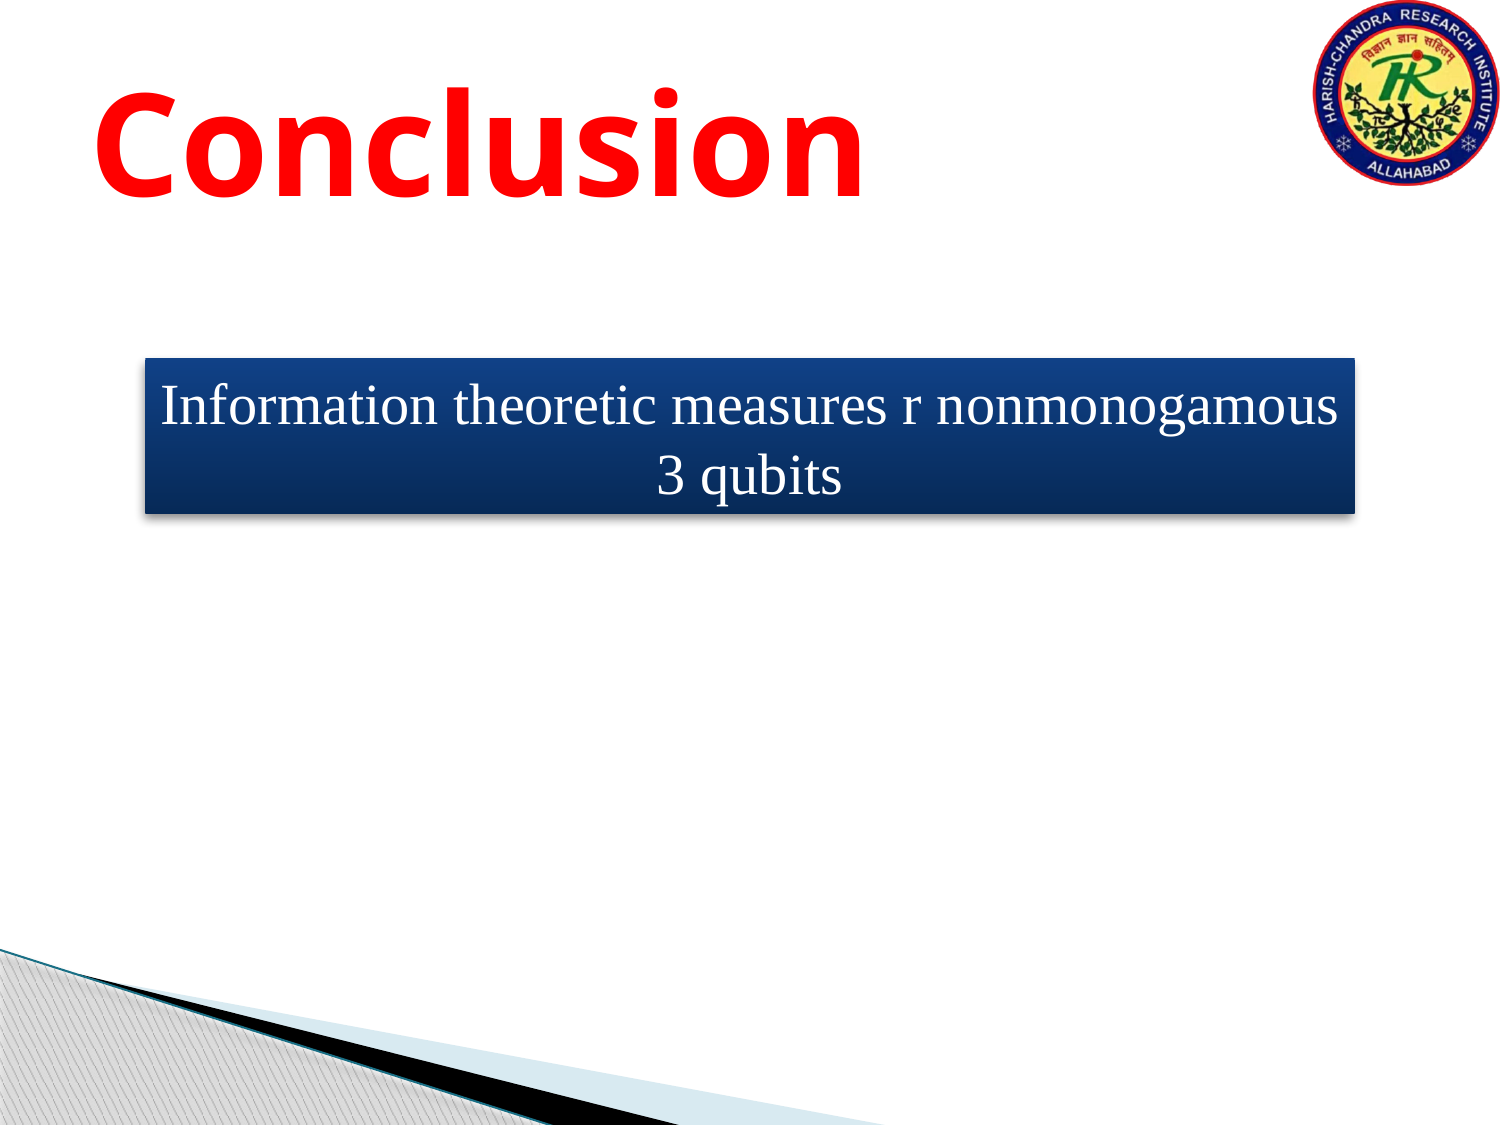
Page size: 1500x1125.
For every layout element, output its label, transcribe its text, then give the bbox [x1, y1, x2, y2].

title Conclusion [75, 45, 1425, 233]
text_box Information theoretic measures r nonmonogamous 3 qubits [145, 358, 1355, 514]
picture [1312, 0, 1500, 186]
